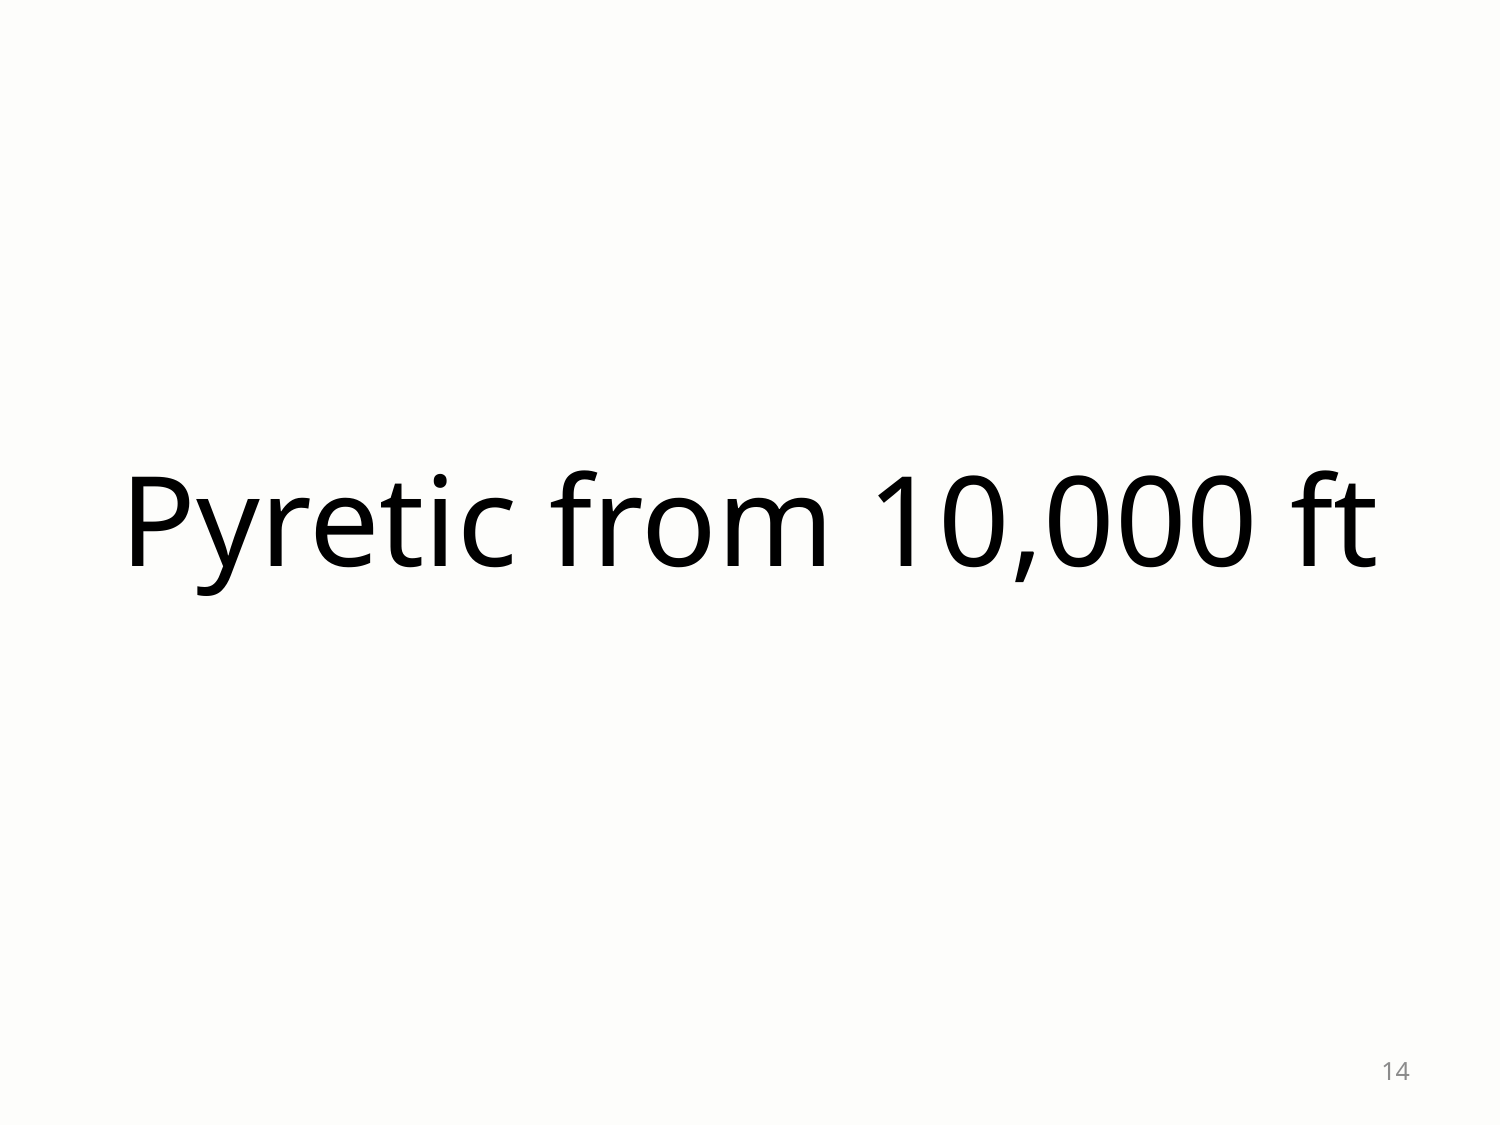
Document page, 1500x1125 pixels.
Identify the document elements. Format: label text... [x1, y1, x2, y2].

slide_number 14 [1074, 1042, 1425, 1103]
title Pyretic from 10,000 ft [75, 422, 1425, 611]
